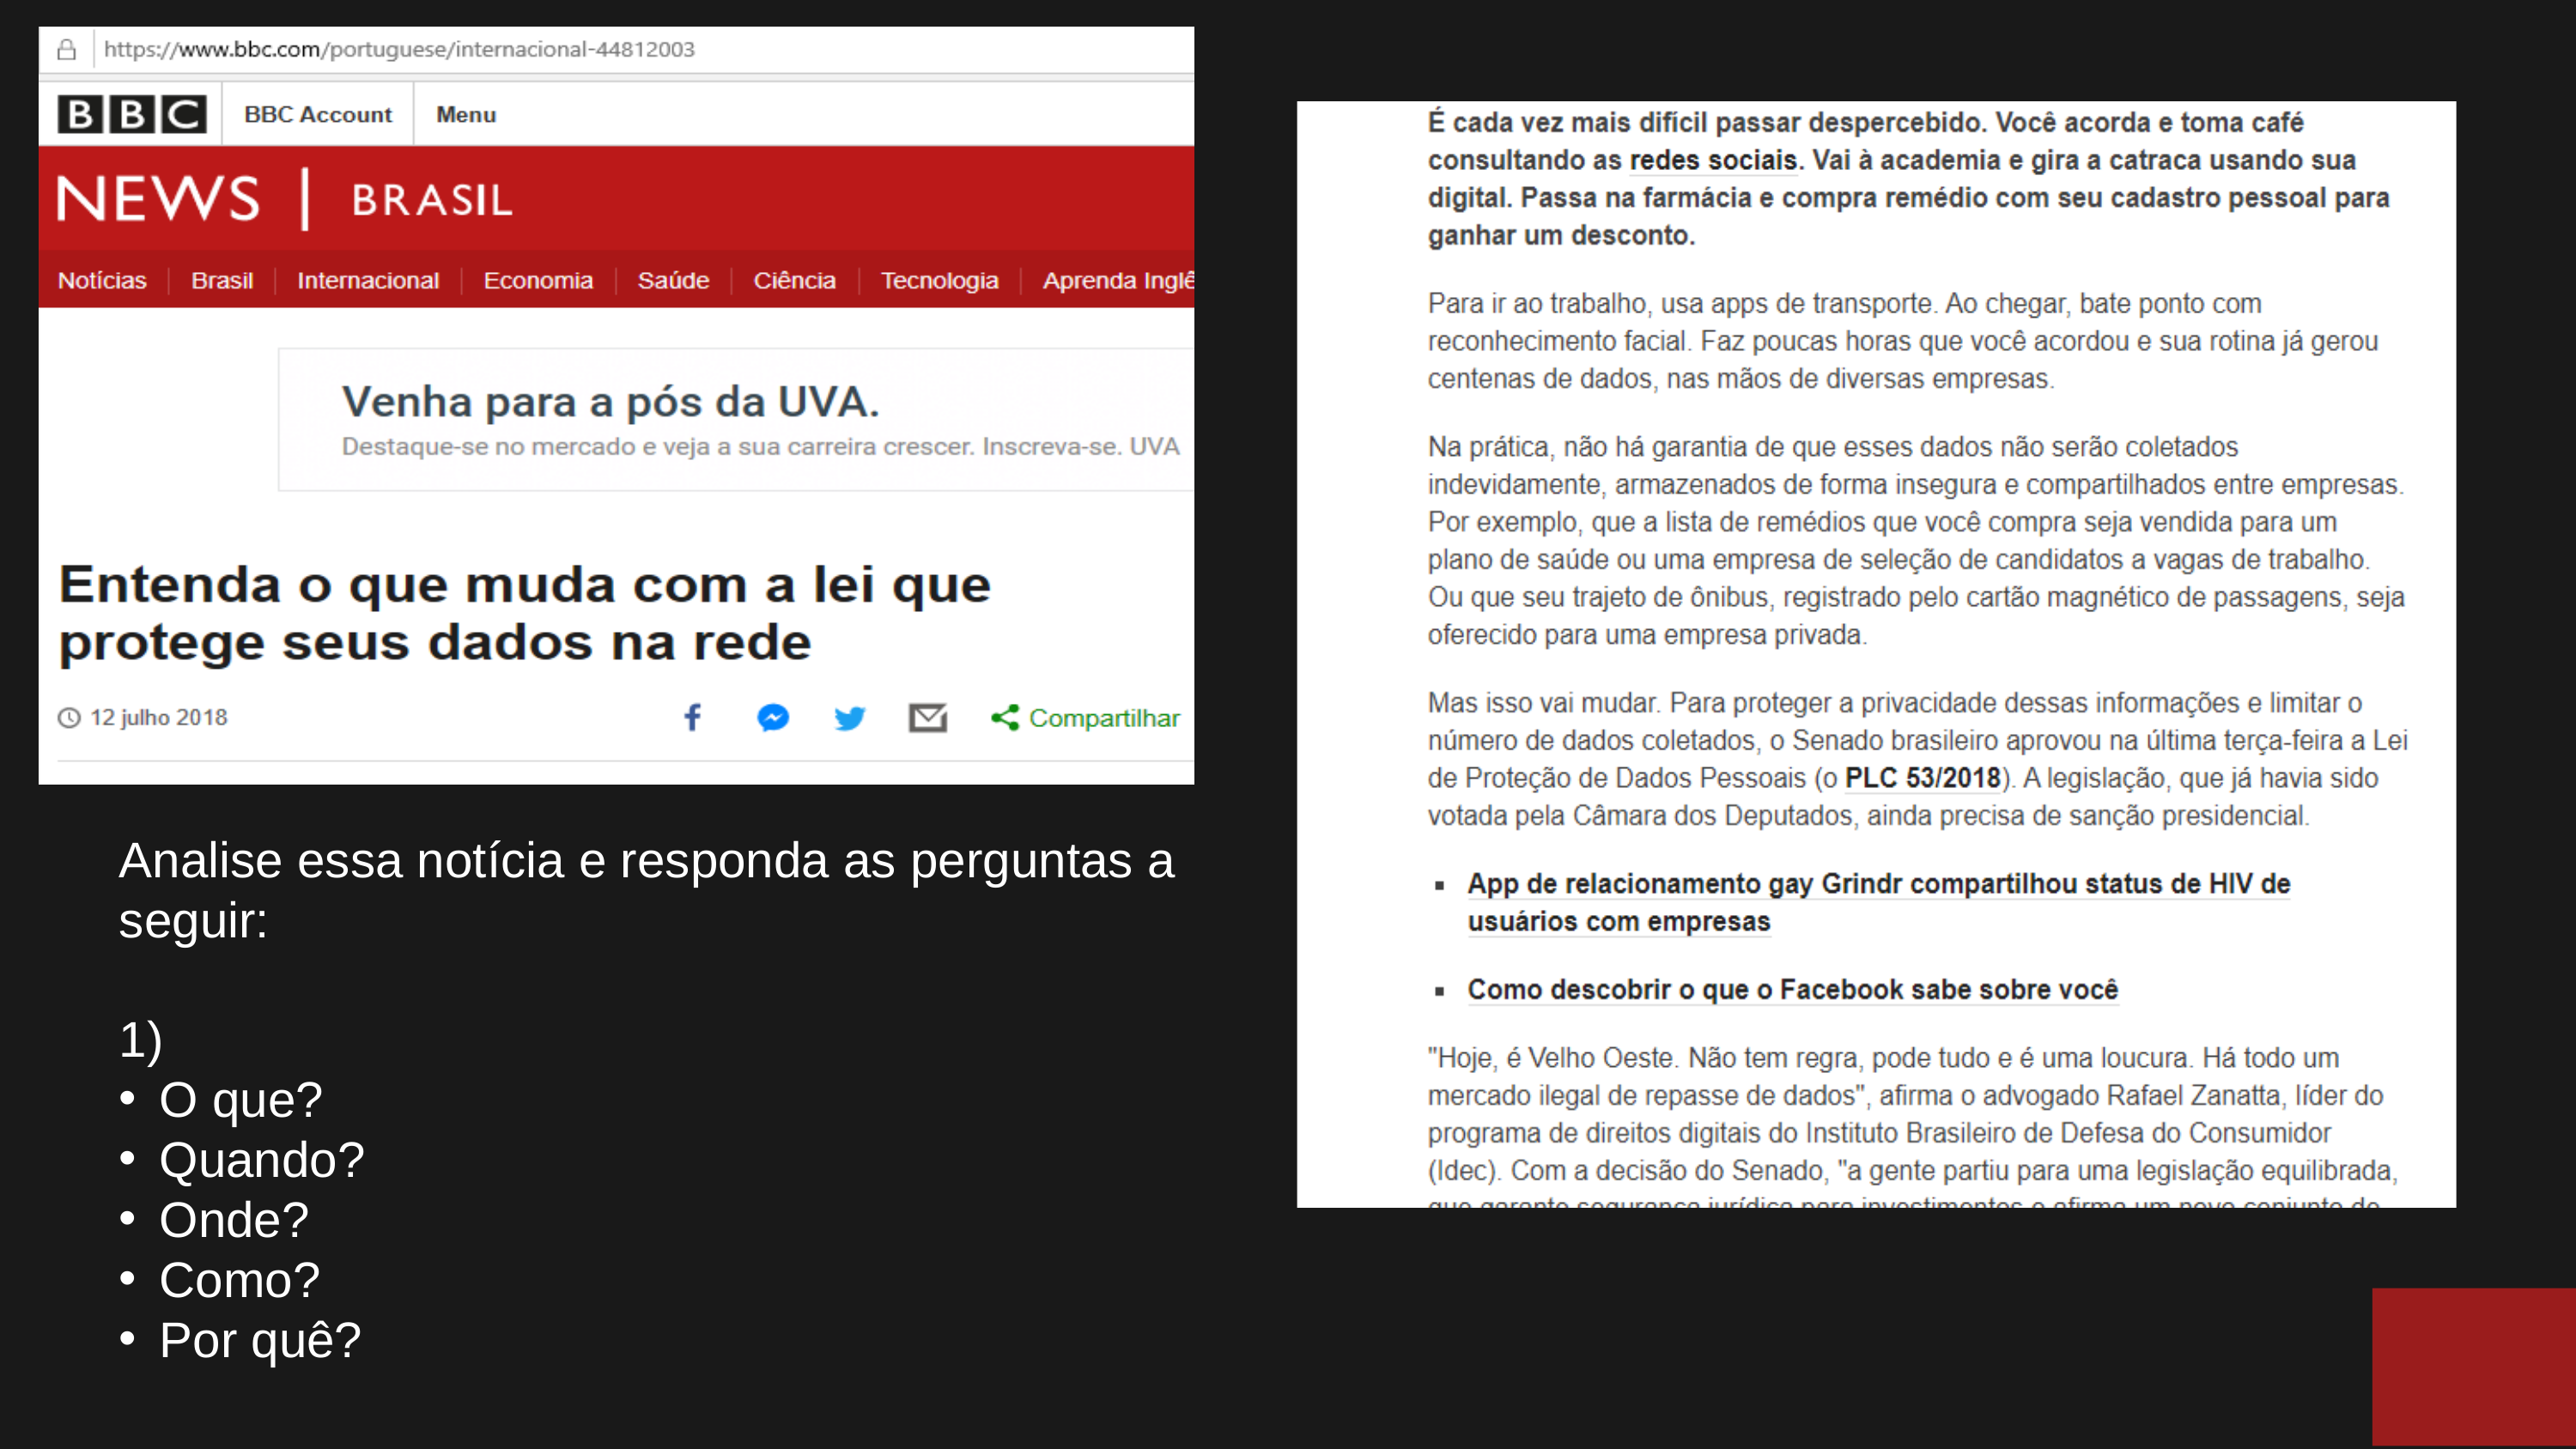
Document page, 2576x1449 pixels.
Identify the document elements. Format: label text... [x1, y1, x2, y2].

picture [39, 26, 1194, 785]
picture [1297, 101, 2457, 1208]
text_box Analise essa notícia e responda as perguntas a seguir: 1) O que? Quando? Onde? Como? Por quê? [106, 821, 1297, 1413]
text_box [2372, 1288, 2576, 1446]
